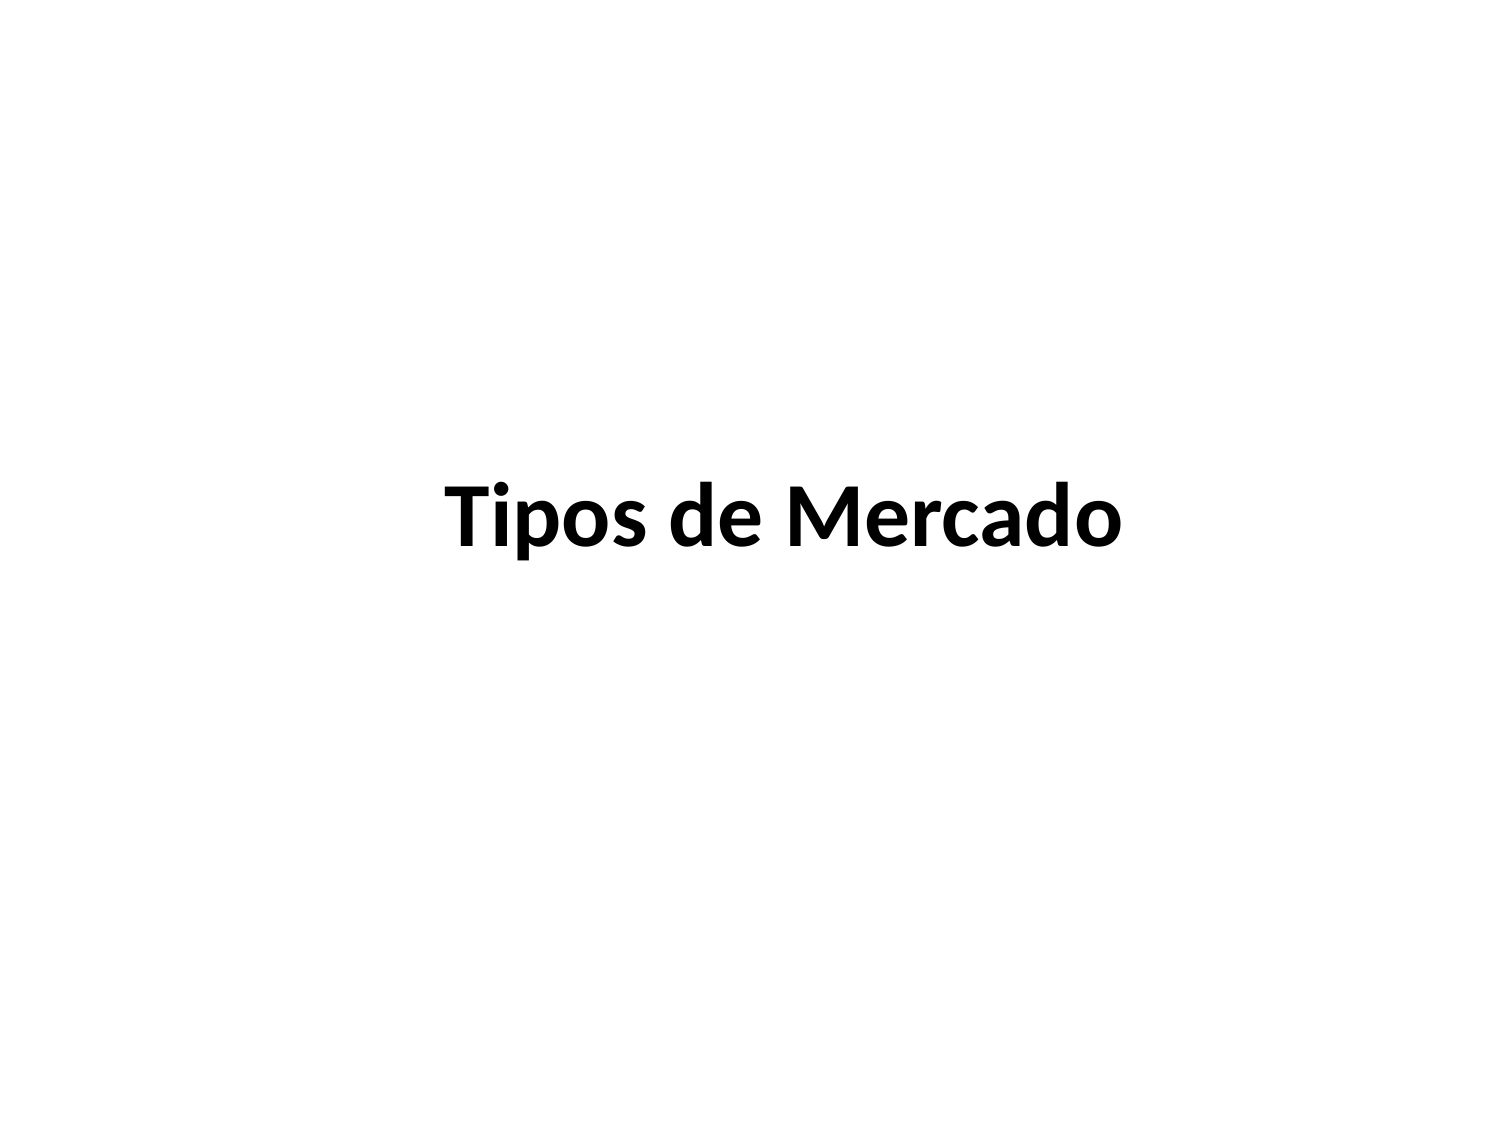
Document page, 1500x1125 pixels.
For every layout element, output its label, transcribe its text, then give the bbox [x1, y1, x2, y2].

title Tipos de Mercado [259, 384, 1310, 635]
